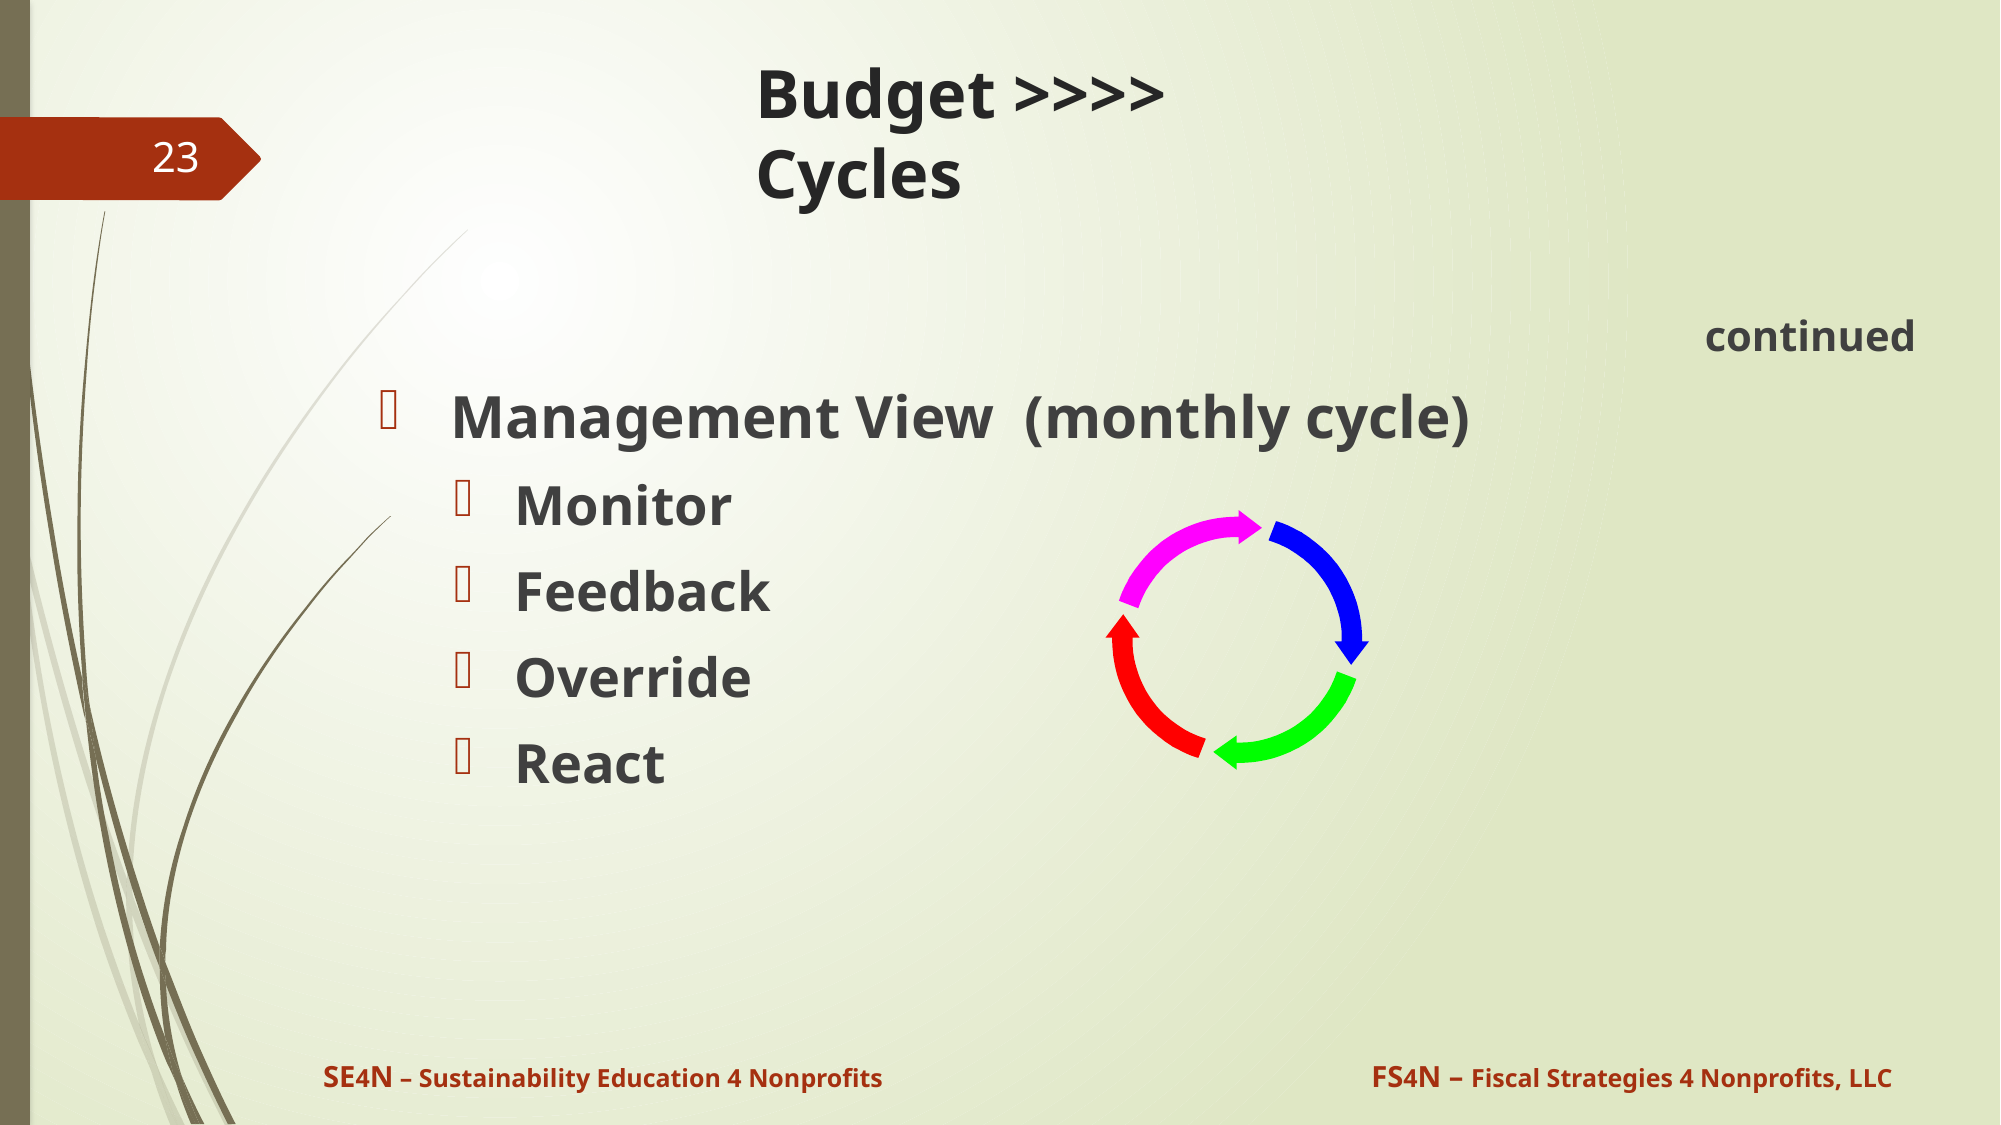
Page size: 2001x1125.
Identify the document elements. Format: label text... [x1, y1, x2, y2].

text_box FS4N – Fiscal Strategies 4 Nonprofits, LLC [1310, 1035, 1955, 1116]
slide_number 23 [87, 129, 216, 190]
title Budget >>>> Cycles [740, 44, 1975, 237]
text_box SE4N – Sustainability Education 4 Nonprofits [300, 1035, 907, 1116]
list continued Management View (monthly cycle) Monitor Feedback Override React [363, 236, 1932, 1032]
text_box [1104, 509, 1370, 771]
